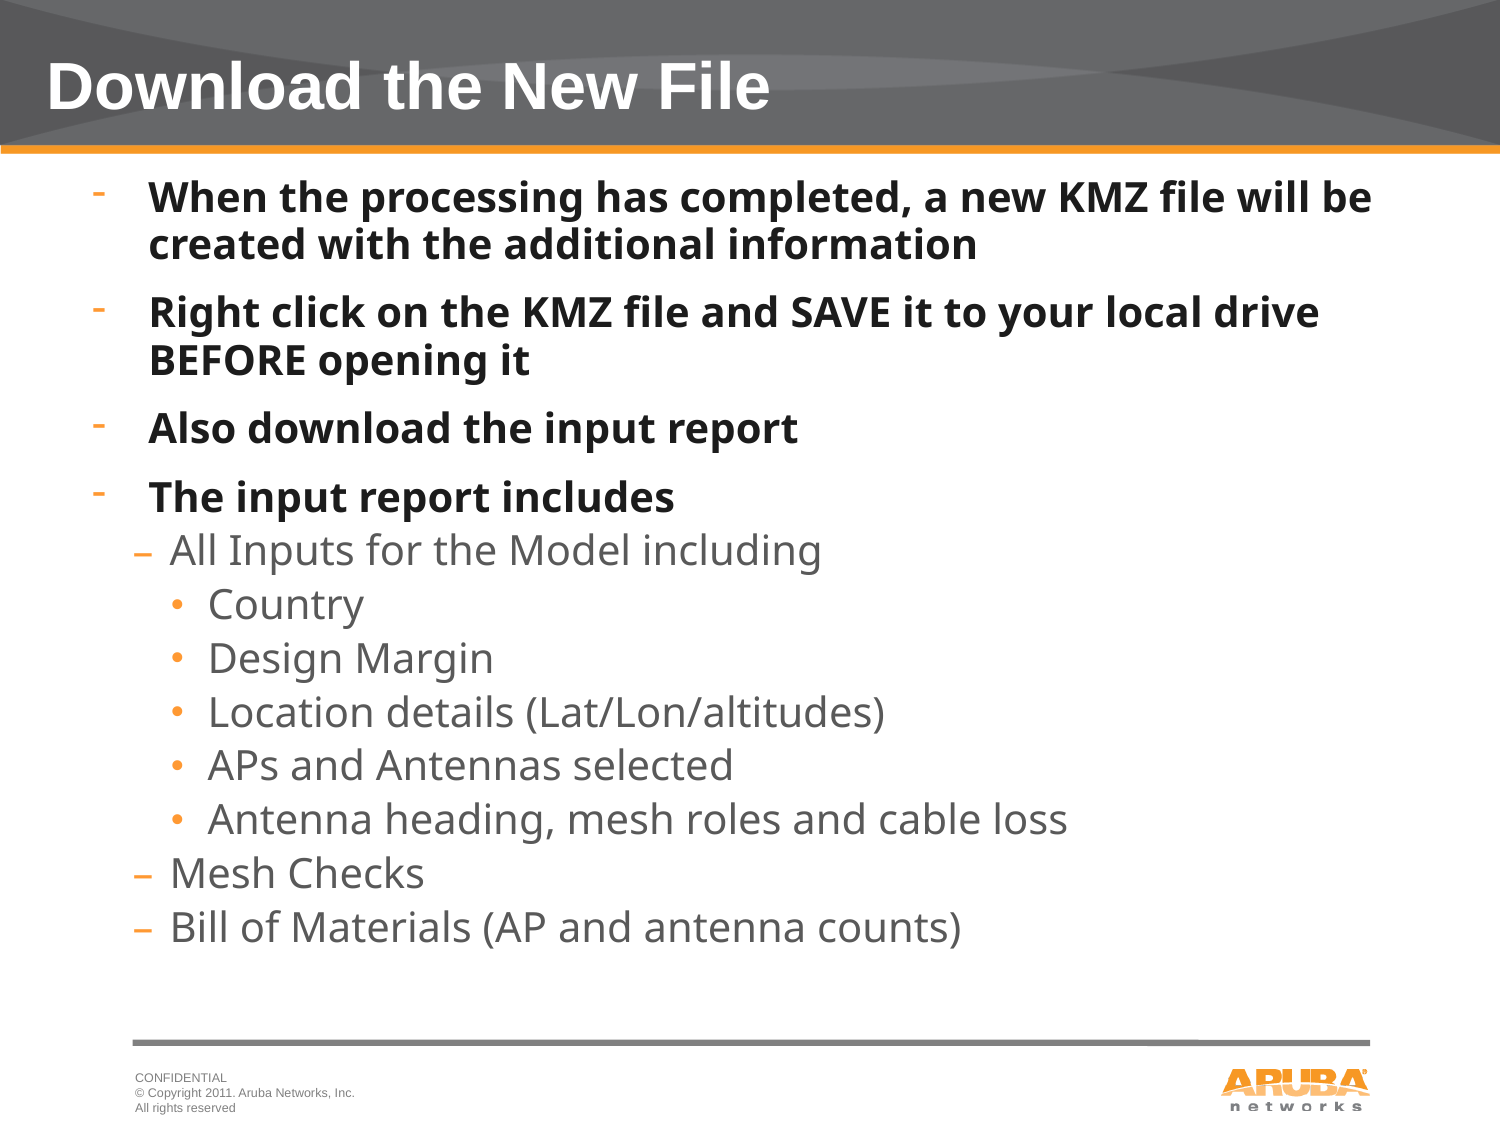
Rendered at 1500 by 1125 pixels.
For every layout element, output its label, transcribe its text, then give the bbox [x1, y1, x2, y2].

title Download the New File [30, 26, 1413, 132]
picture [0, 0, 1500, 154]
picture [1221, 1069, 1370, 1111]
list When the processing has completed, a new KMZ file will be created with the additional information Right click on the KMZ file and SAVE it to your local drive BEFORE opening it Also download the input report The input report includes All Inputs for the Model including Country Design Margin Location details (Lat/Lon/altitudes) APs and Antennas selected Antenna heading, mesh roles and cable loss Mesh Checks Bill of Materials (AP and antenna counts) [76, 166, 1438, 1044]
